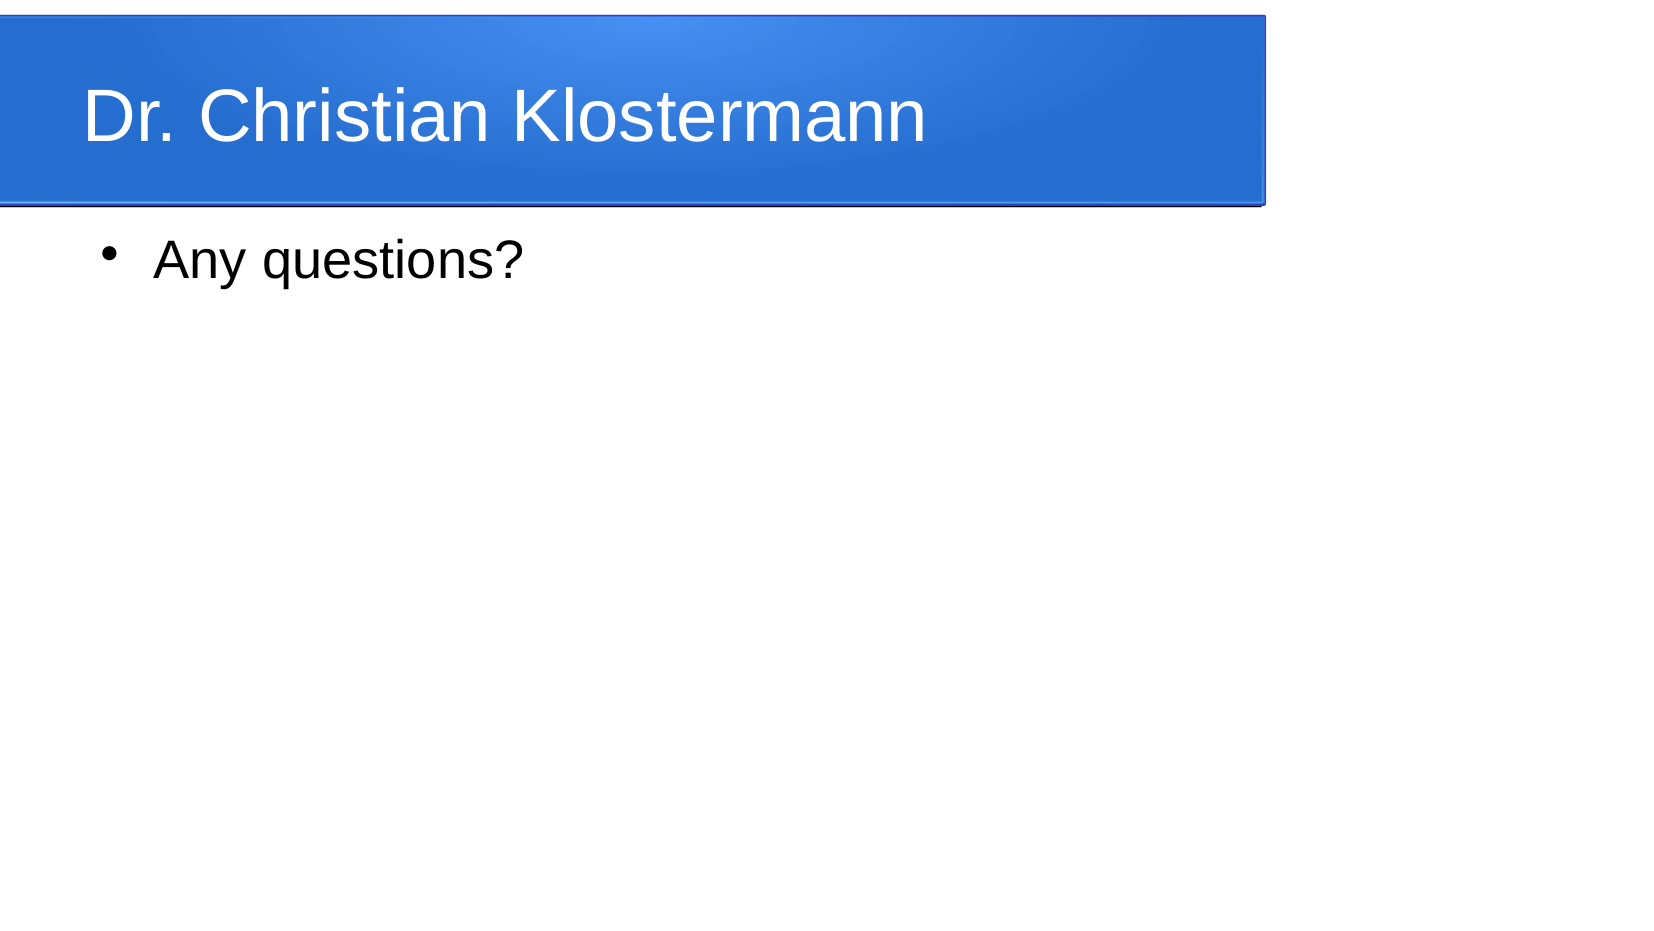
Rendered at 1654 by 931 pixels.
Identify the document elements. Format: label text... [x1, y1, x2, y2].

text_box Any questions? [82, 224, 1571, 764]
text_box Dr. Christian Klostermann [82, 35, 1235, 189]
picture [0, 13, 1269, 211]
